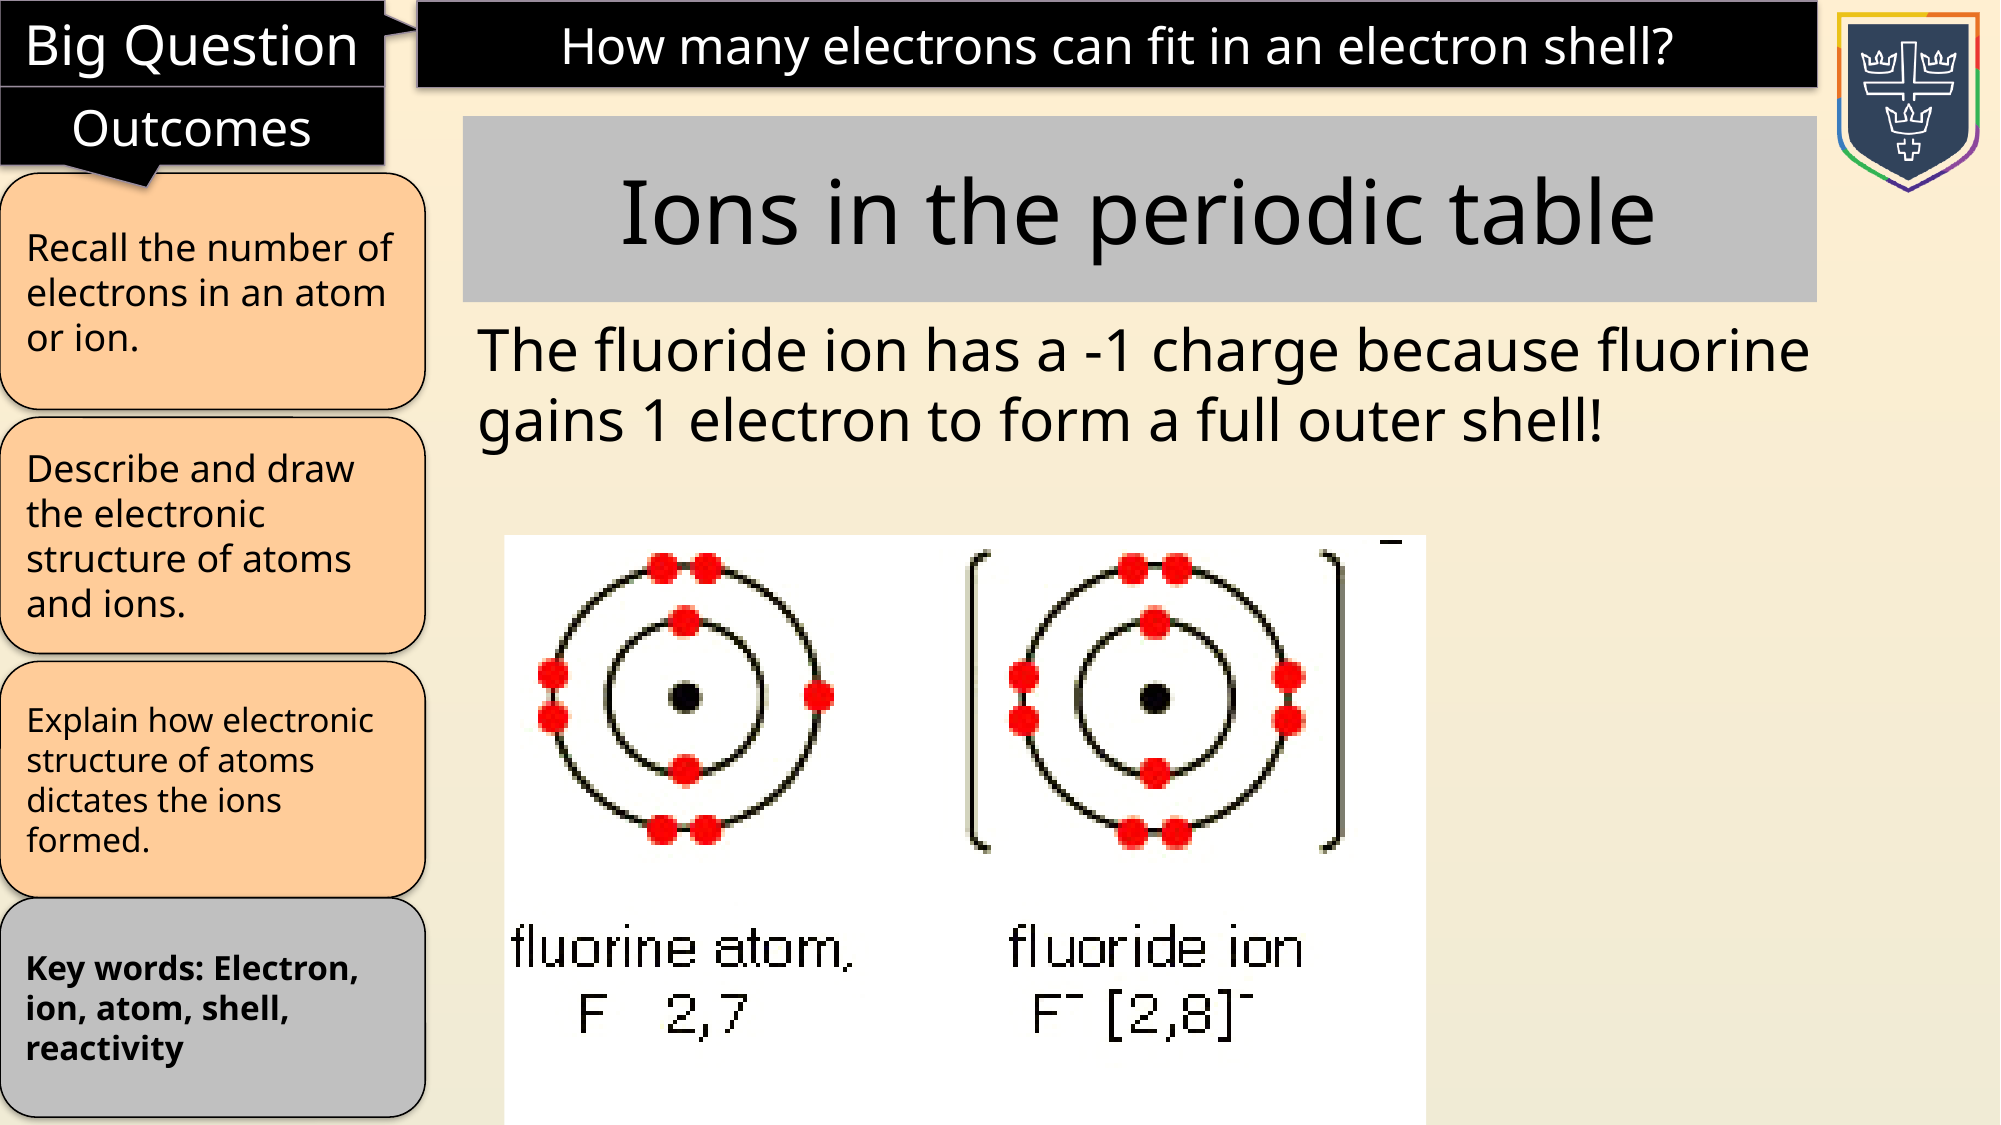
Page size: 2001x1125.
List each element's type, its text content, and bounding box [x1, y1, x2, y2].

list The fluoride ion has a -1 charge because fluorine gains 1 electron to form a full outer shell! [462, 305, 1978, 1046]
picture [1817, 11, 2000, 194]
list Ions in the periodic table [462, 116, 1817, 303]
picture [504, 535, 1427, 1125]
